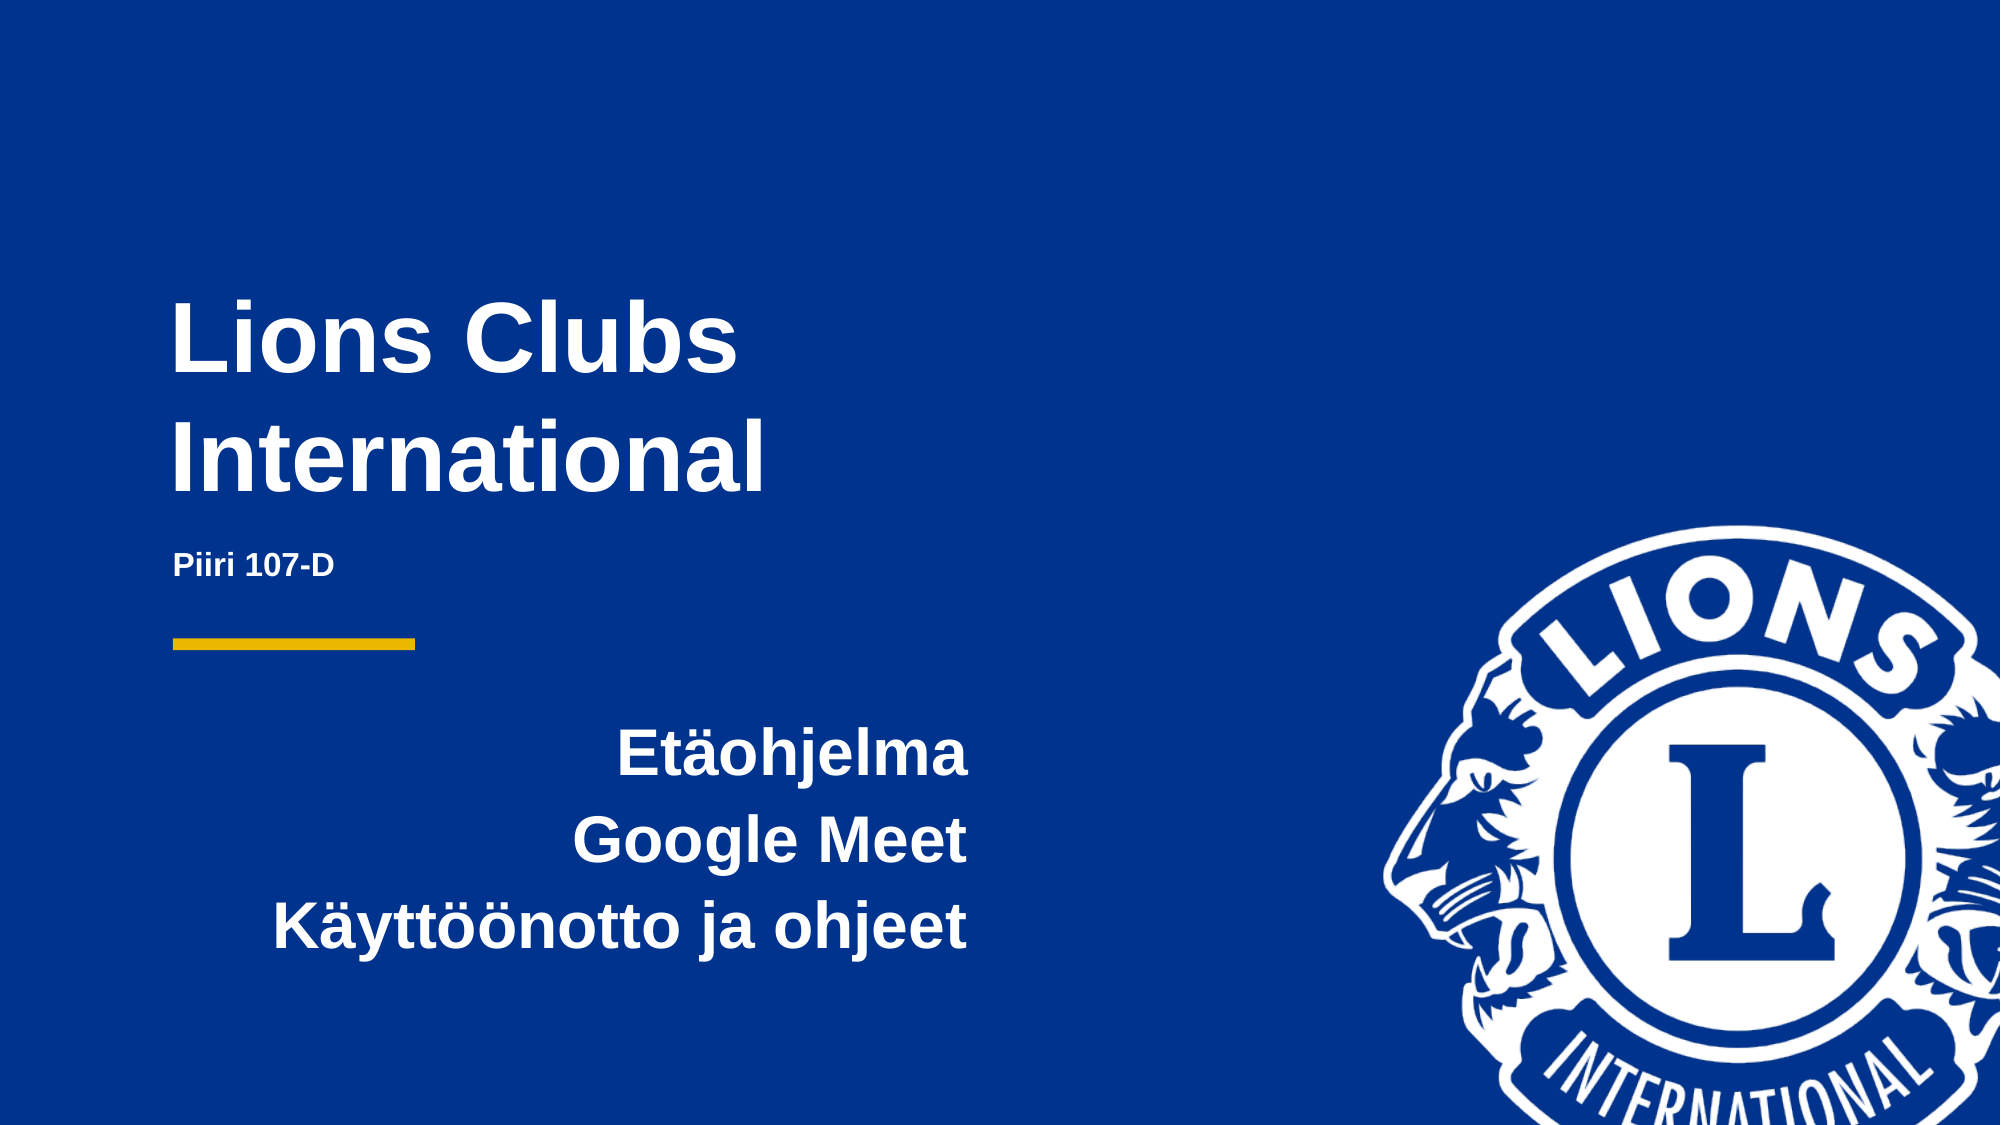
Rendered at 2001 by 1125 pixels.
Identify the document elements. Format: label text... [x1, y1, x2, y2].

list Etäohjelma Google Meet Käyttöönotto ja ohjeet [157, 711, 984, 972]
title Piiri 107-D [157, 520, 799, 611]
